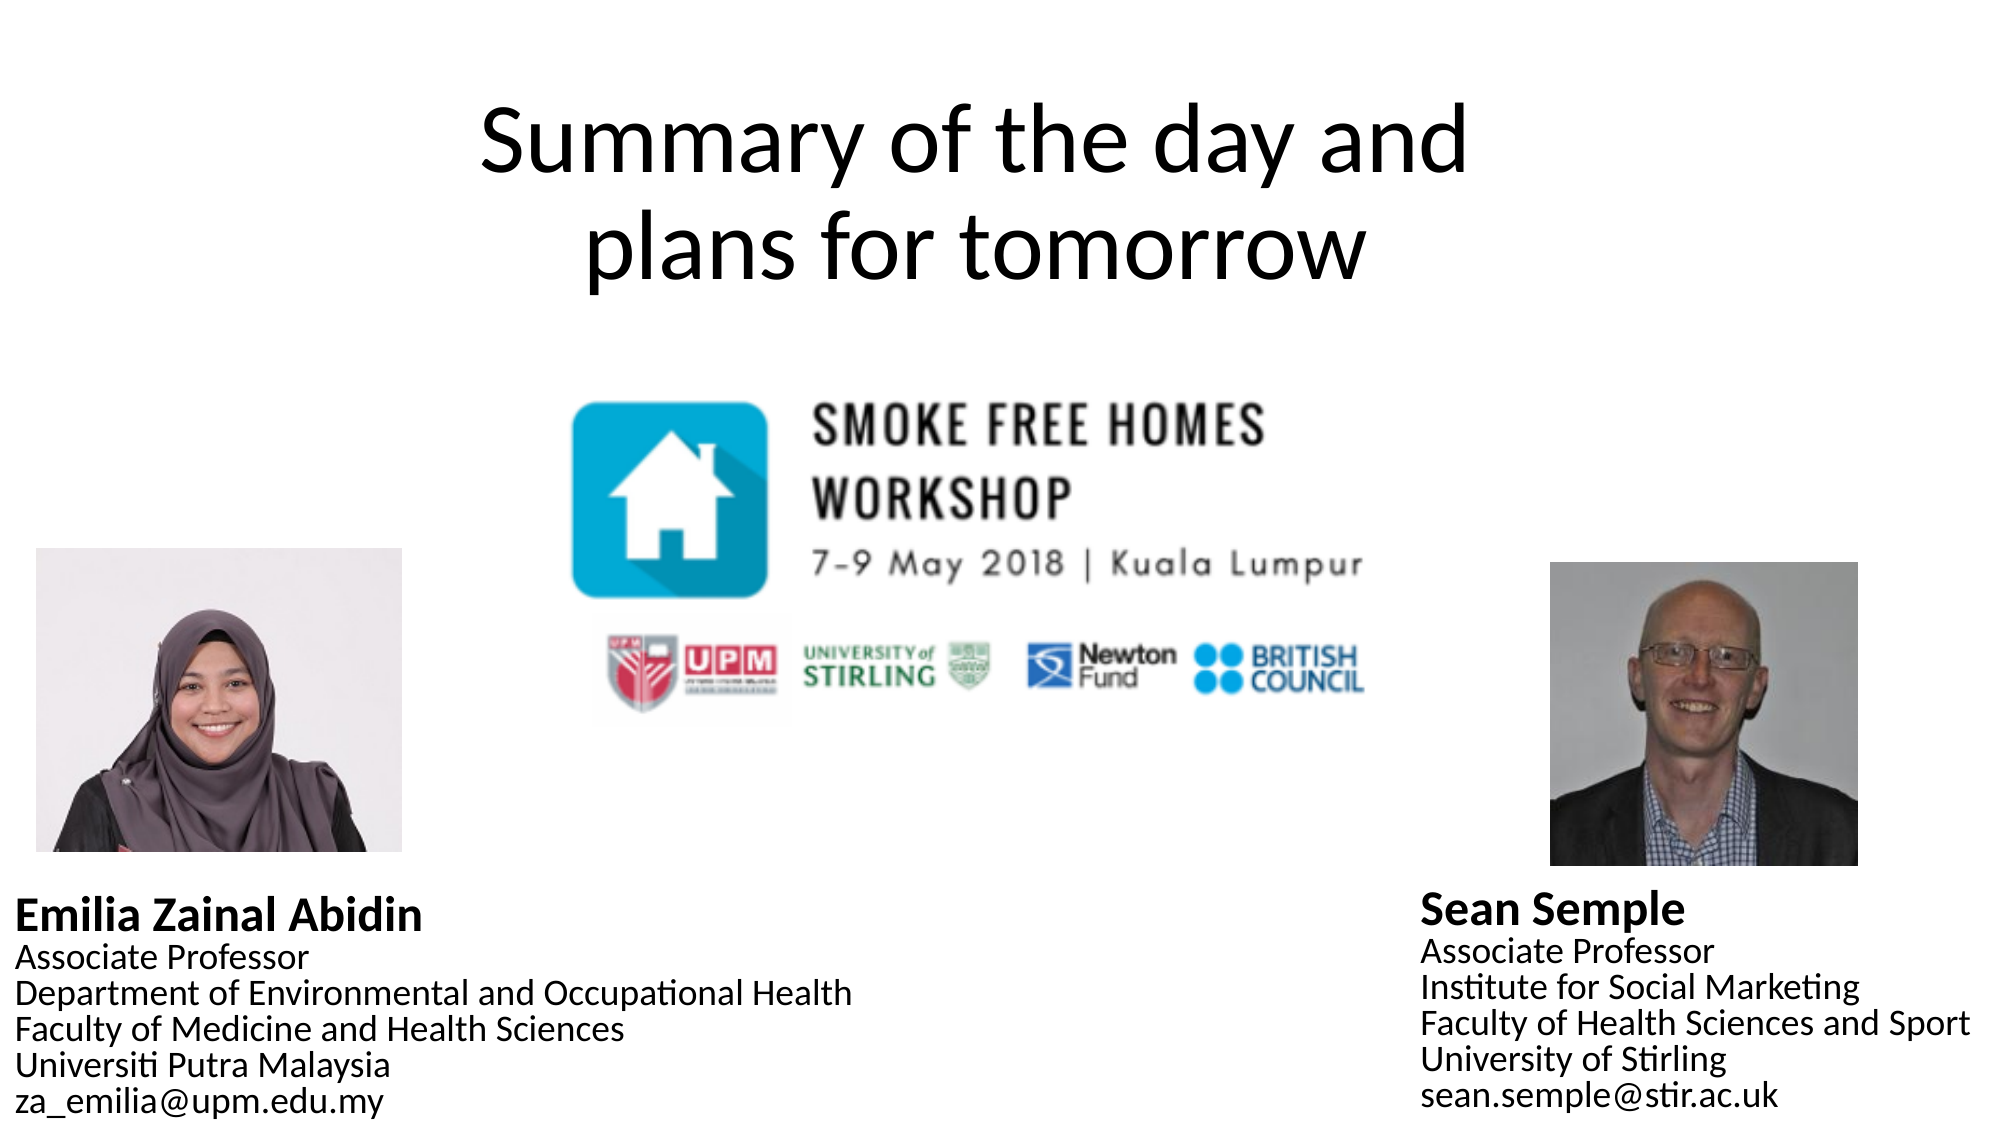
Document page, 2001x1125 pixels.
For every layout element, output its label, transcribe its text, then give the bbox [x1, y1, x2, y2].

picture [546, 369, 1406, 727]
title Summary of the day and plans for tomorrow [348, 113, 1604, 310]
text_box Emilia Zainal Abidin Associate Professor Department of Environmental and Occupational Health Faculty of Medicine and Health Sciences Universiti Putra Malaysia za_emilia@upm.edu.my [0, 885, 1000, 1125]
text_box Sean Semple Associate Professor Institute for Social Marketing Faculty of Health Sciences and Sport University of Stirling sean.semple@stir.ac.uk [1405, 879, 2000, 1123]
picture [36, 548, 403, 852]
picture [1550, 562, 1858, 866]
